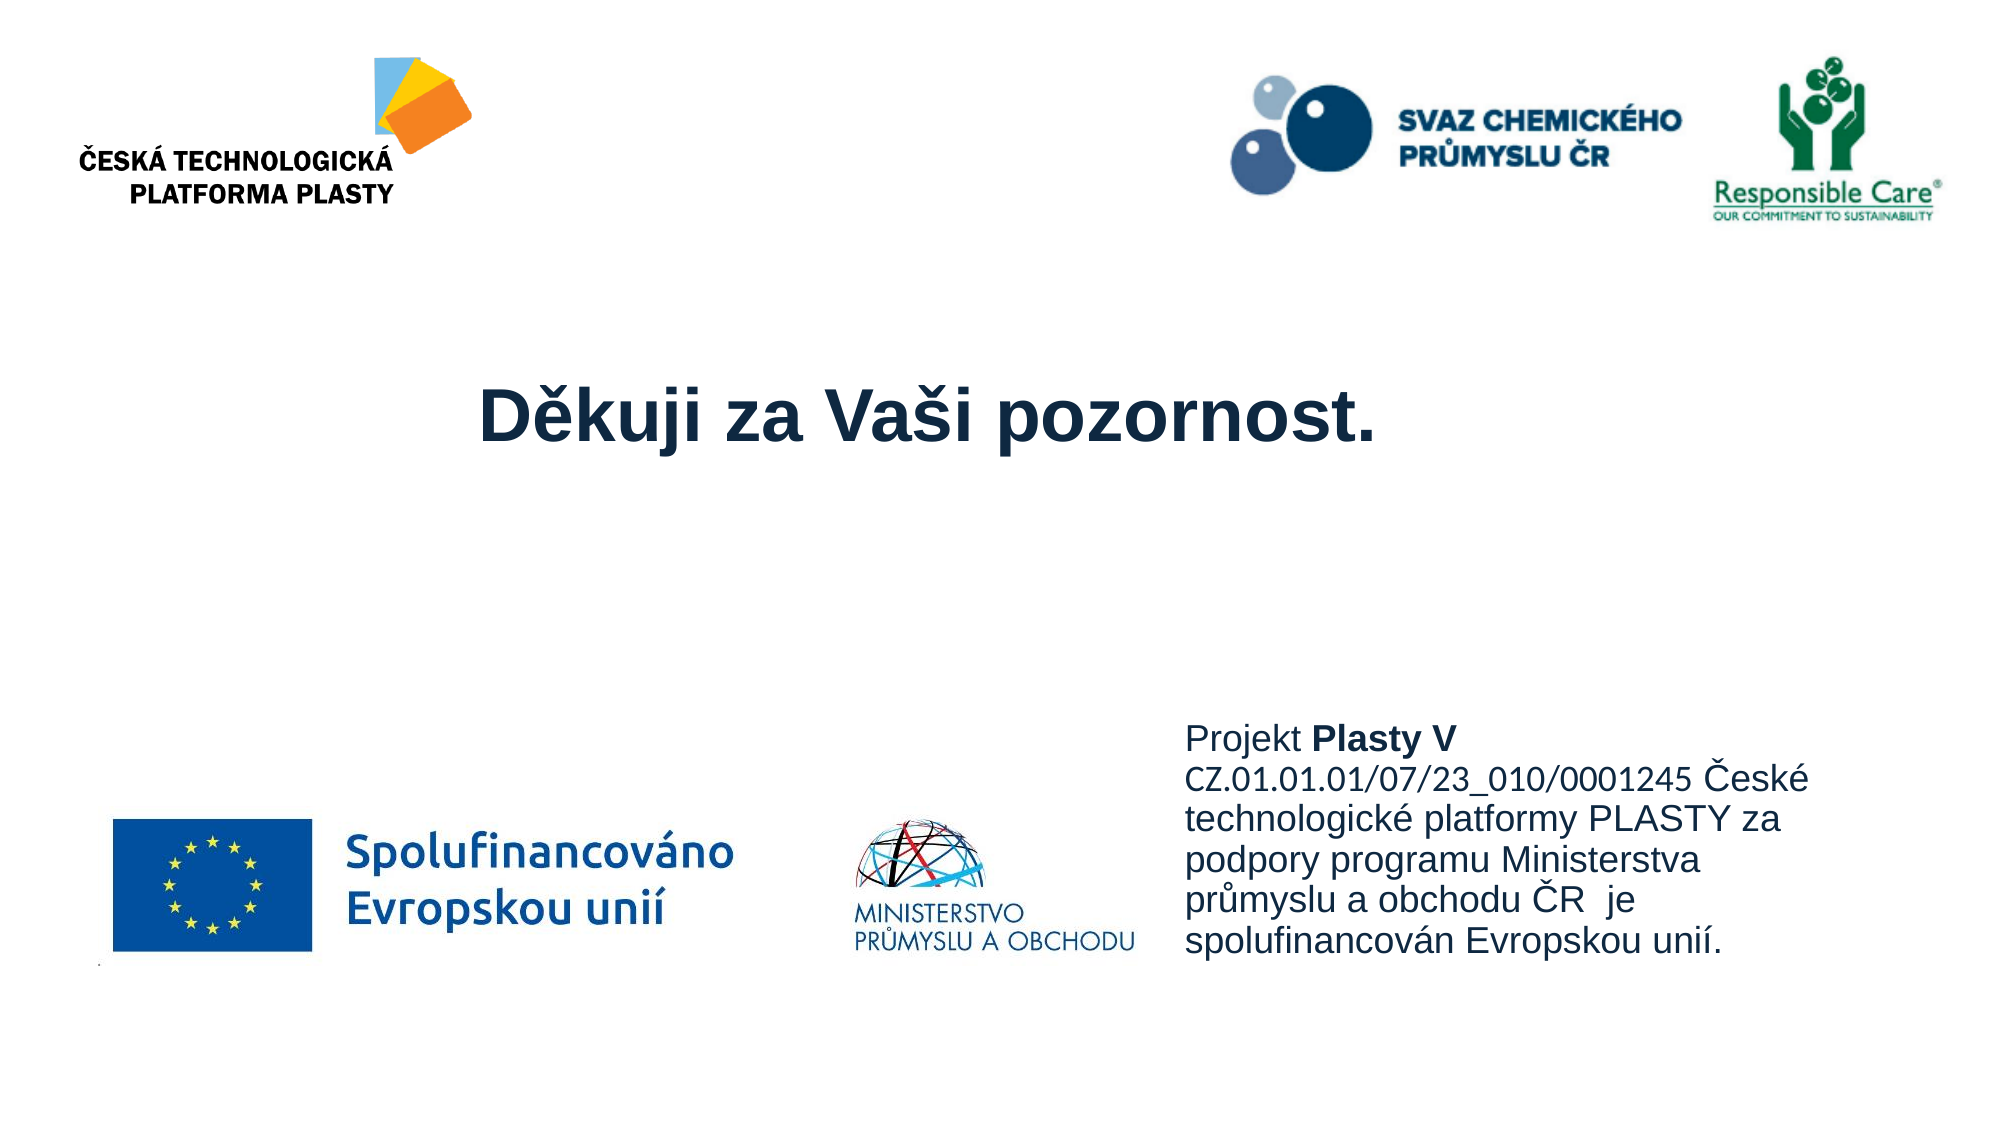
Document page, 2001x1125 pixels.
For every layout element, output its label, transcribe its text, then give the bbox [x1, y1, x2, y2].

list Projekt Plasty V CZ.01.01.01/07/23_010/0001245 České technologické platformy PLASTY za podpory programu Ministerstva průmyslu a obchodu ČR je spolufinancován Evropskou unií. [1169, 711, 1868, 1003]
picture [1199, 42, 1960, 232]
picture [98, 806, 1151, 966]
picture [69, 52, 478, 213]
title Děkuji za Vaši pozornost. [160, 226, 1697, 466]
